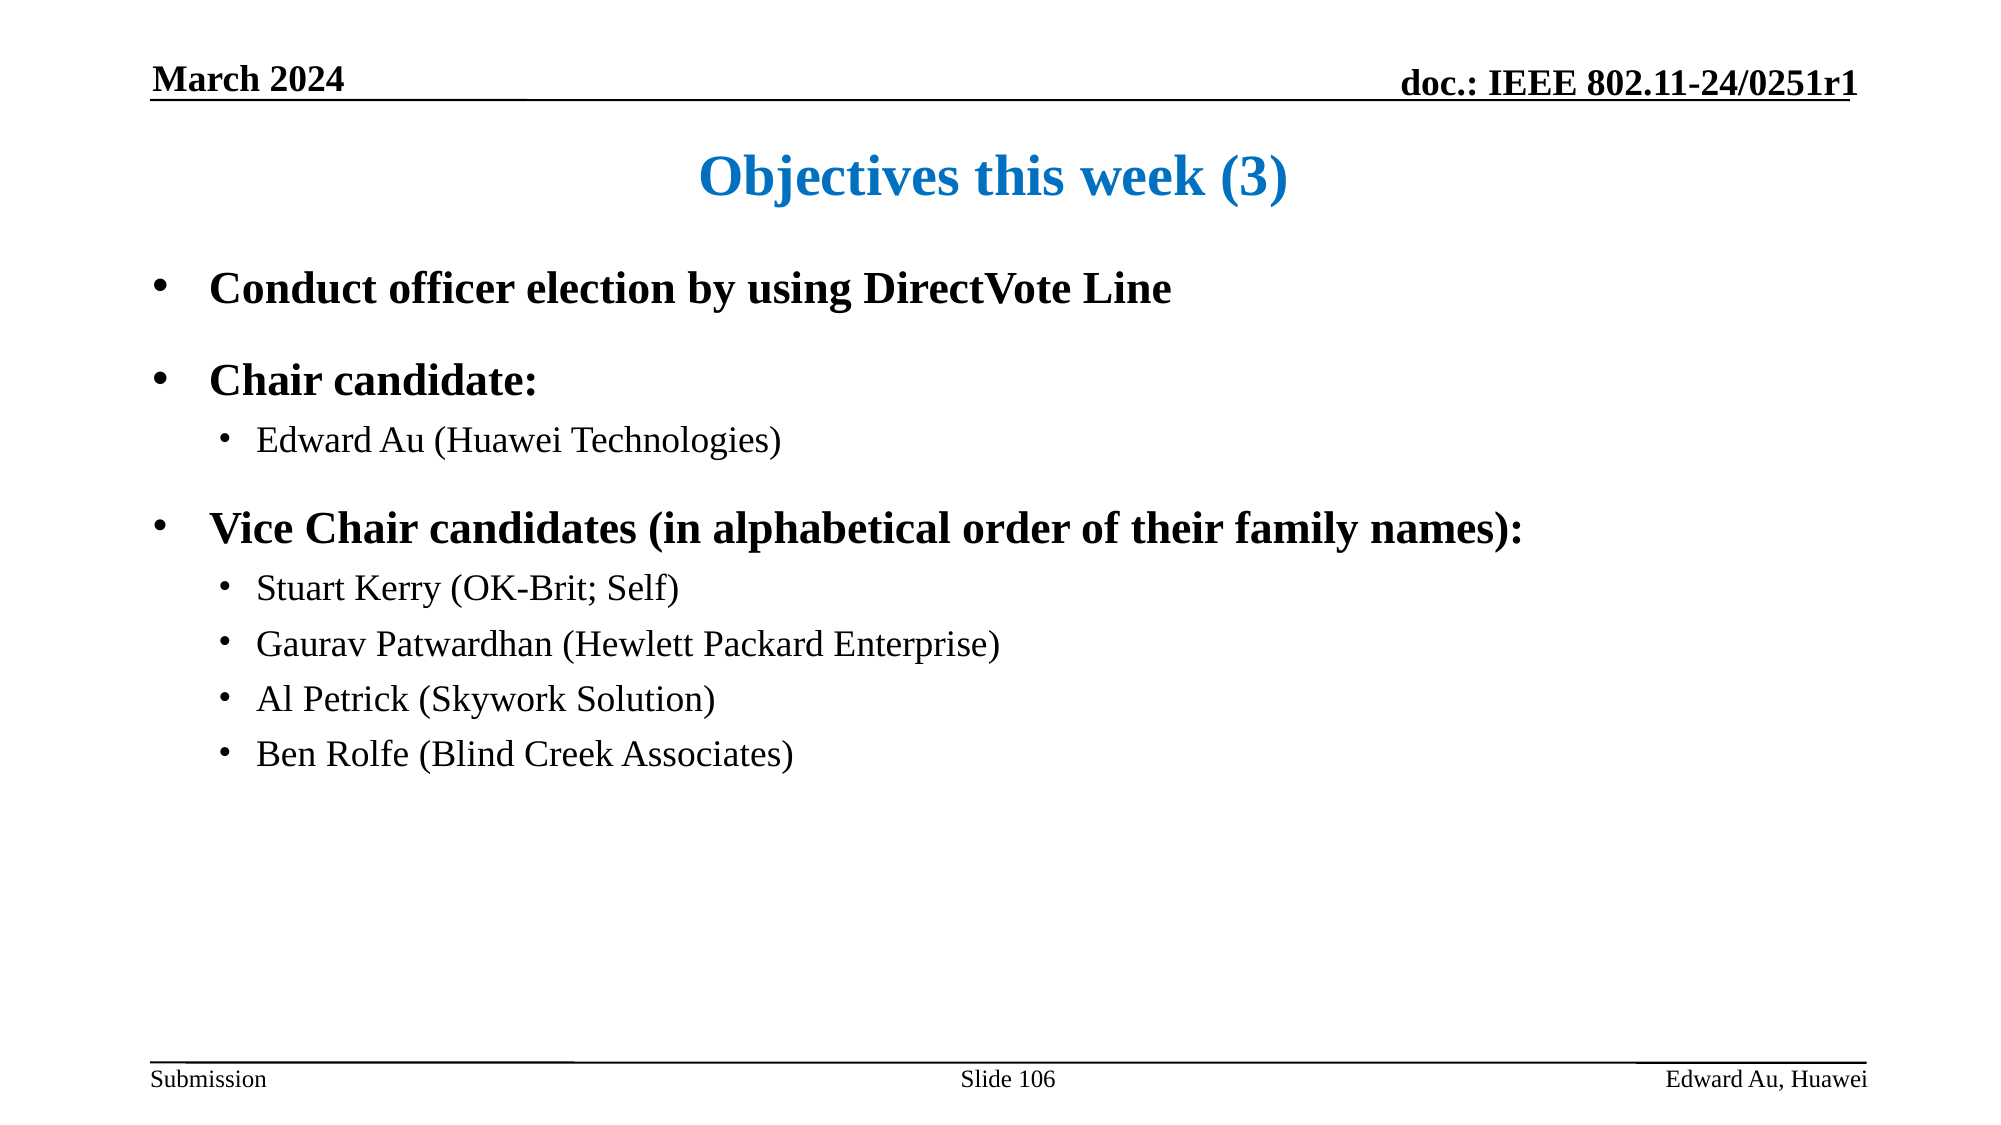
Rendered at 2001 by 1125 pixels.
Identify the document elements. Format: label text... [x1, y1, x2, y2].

title Objectives this week (3) [137, 99, 1851, 246]
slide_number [152, 54, 563, 100]
slide_number Slide 106 [950, 1061, 1067, 1123]
list Conduct officer election by using DirectVote Line Chair candidate: Edward Au (Huawei Technologies) Vice Chair candidates (in alphabetical order of their family names): Stuart Kerry (OK-Brit; Self) Gaurav Patwardhan (Hewlett Packard Enterprise) Al Petrick (Skywork Solution) Ben Rolfe (Blind Creek Associates) [137, 249, 1851, 1013]
footer Edward Au, Huawei [1171, 1061, 1869, 1093]
